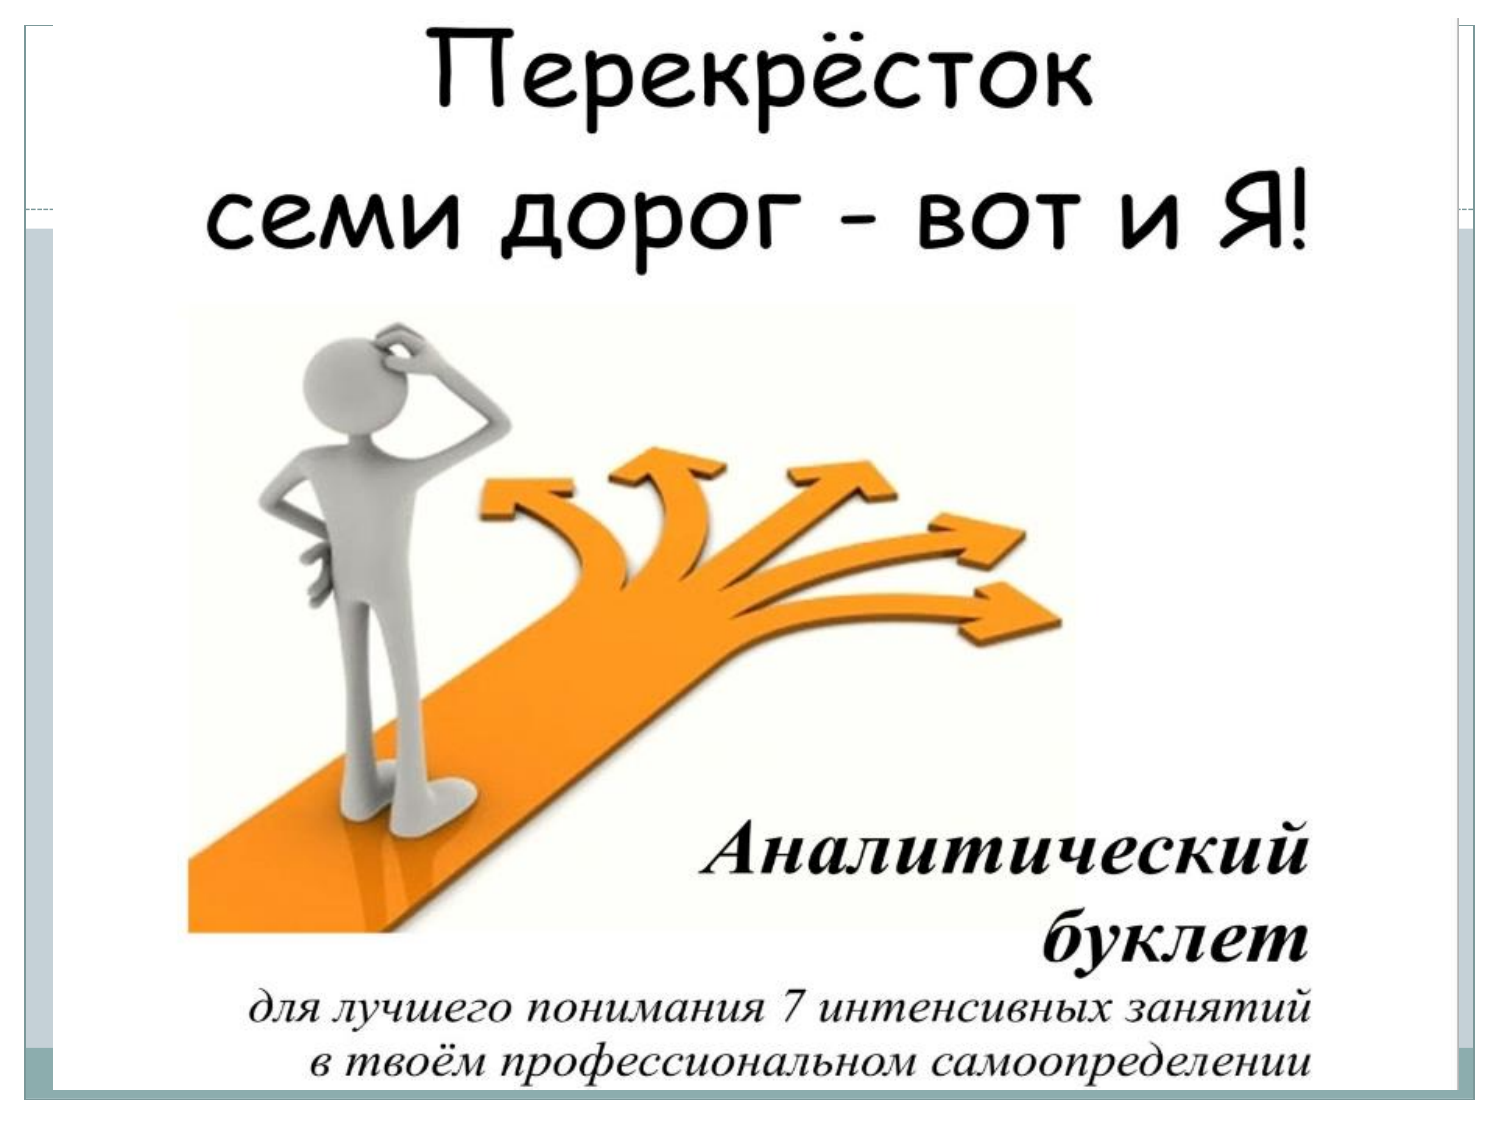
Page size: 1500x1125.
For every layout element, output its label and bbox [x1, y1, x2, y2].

picture [52, 18, 1460, 1091]
